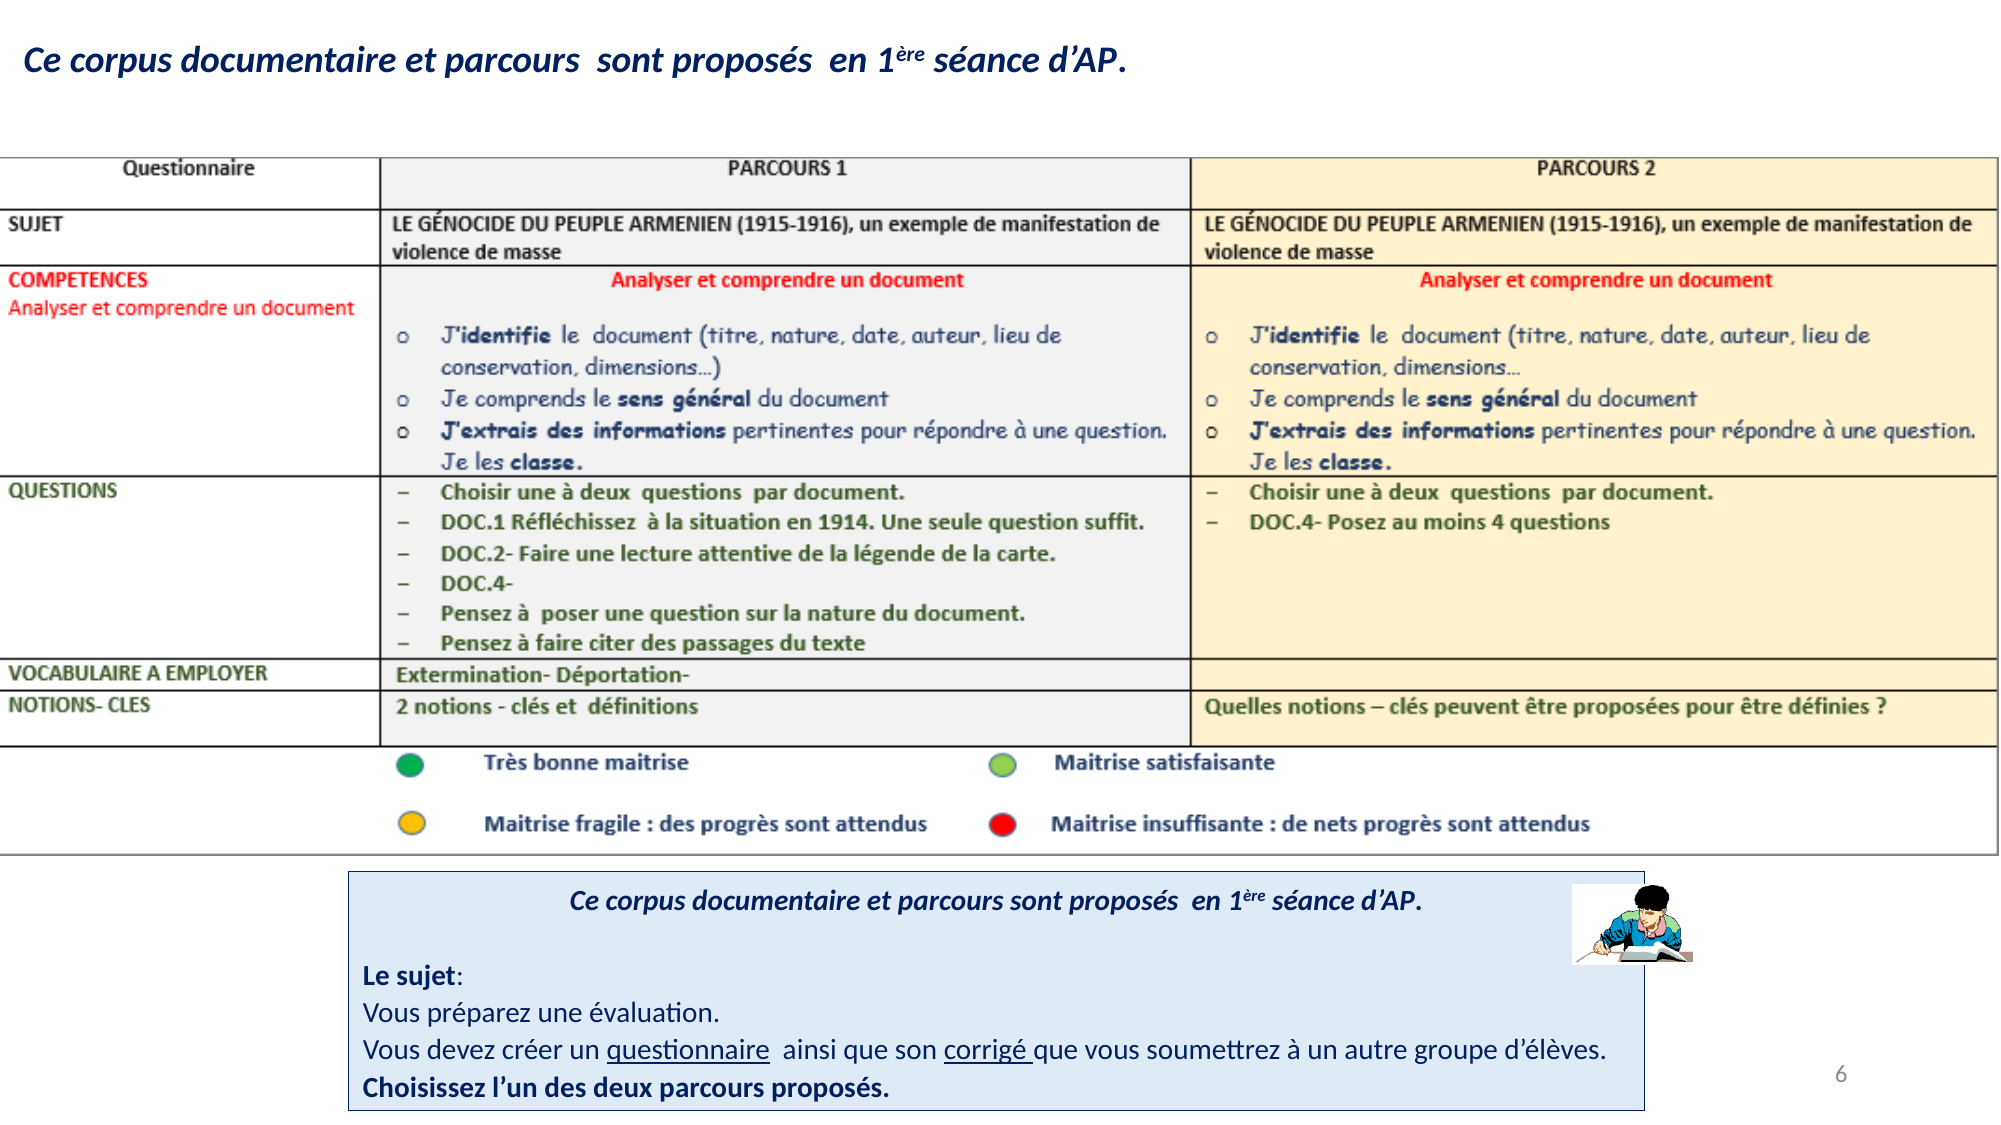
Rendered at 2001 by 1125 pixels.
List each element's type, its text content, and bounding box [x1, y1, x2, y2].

text_box Ce corpus documentaire et parcours sont proposés en 1ère séance d’AP. Le sujet: Vous préparez une évaluation. Vous devez créer un questionnaire ainsi que son corrigé que vous soumettrez à un autre groupe d’élèves. Choisissez l’un des deux parcours proposés. [348, 871, 1645, 1111]
text_box Ce corpus documentaire et parcours sont proposés en 1ère séance d’AP. [8, 24, 1143, 88]
slide_number 6 [1645, 1042, 1863, 1103]
picture [1572, 884, 1693, 965]
picture [0, 157, 1999, 856]
